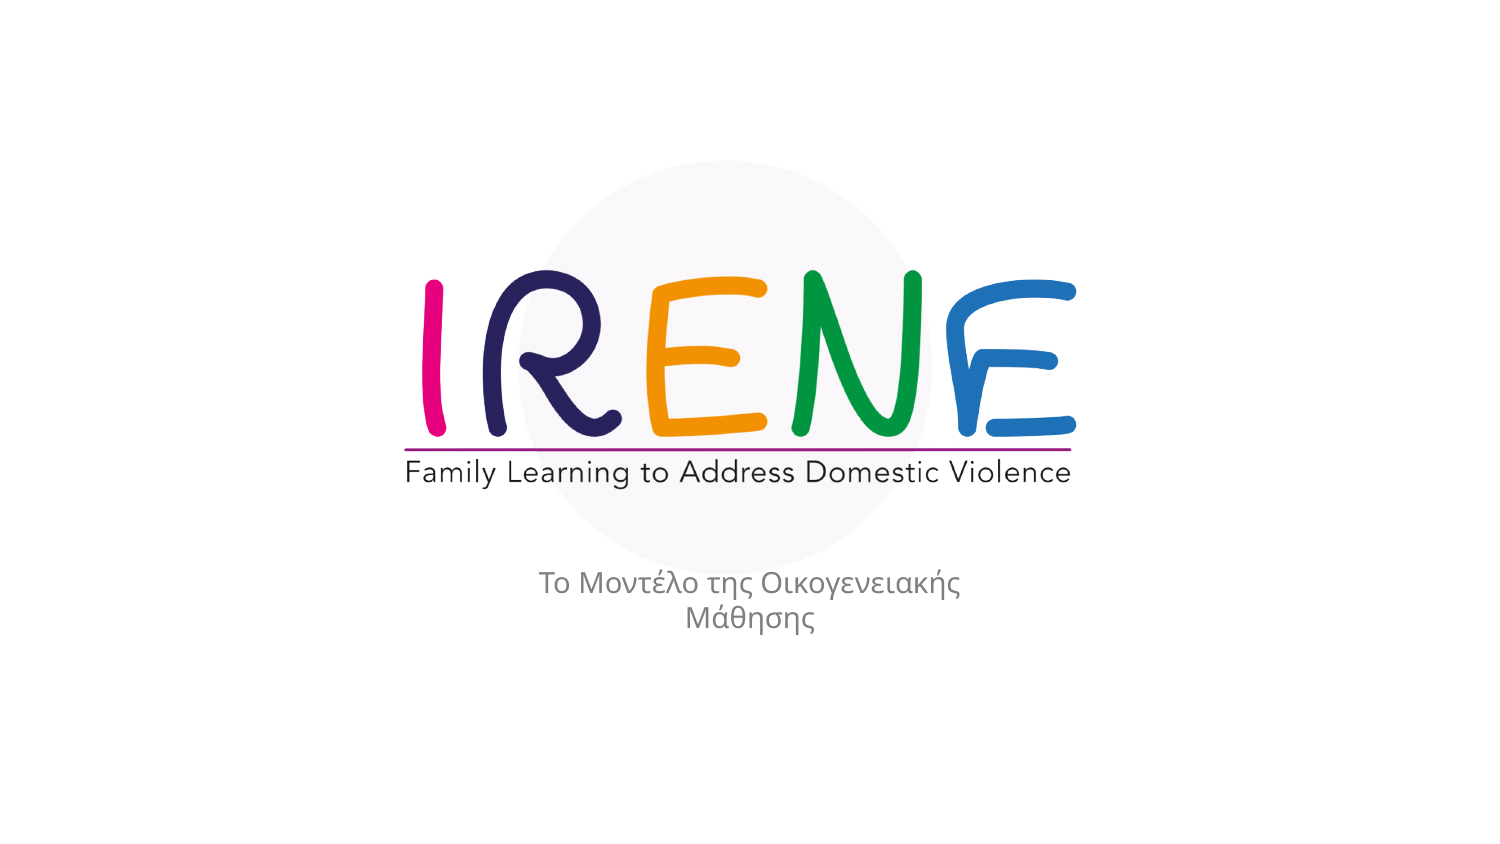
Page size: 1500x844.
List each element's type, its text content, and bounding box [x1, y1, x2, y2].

picture [215, 150, 1285, 589]
text_box Το Μοντέλο της Οικογενειακής Μάθησης [471, 596, 1029, 650]
